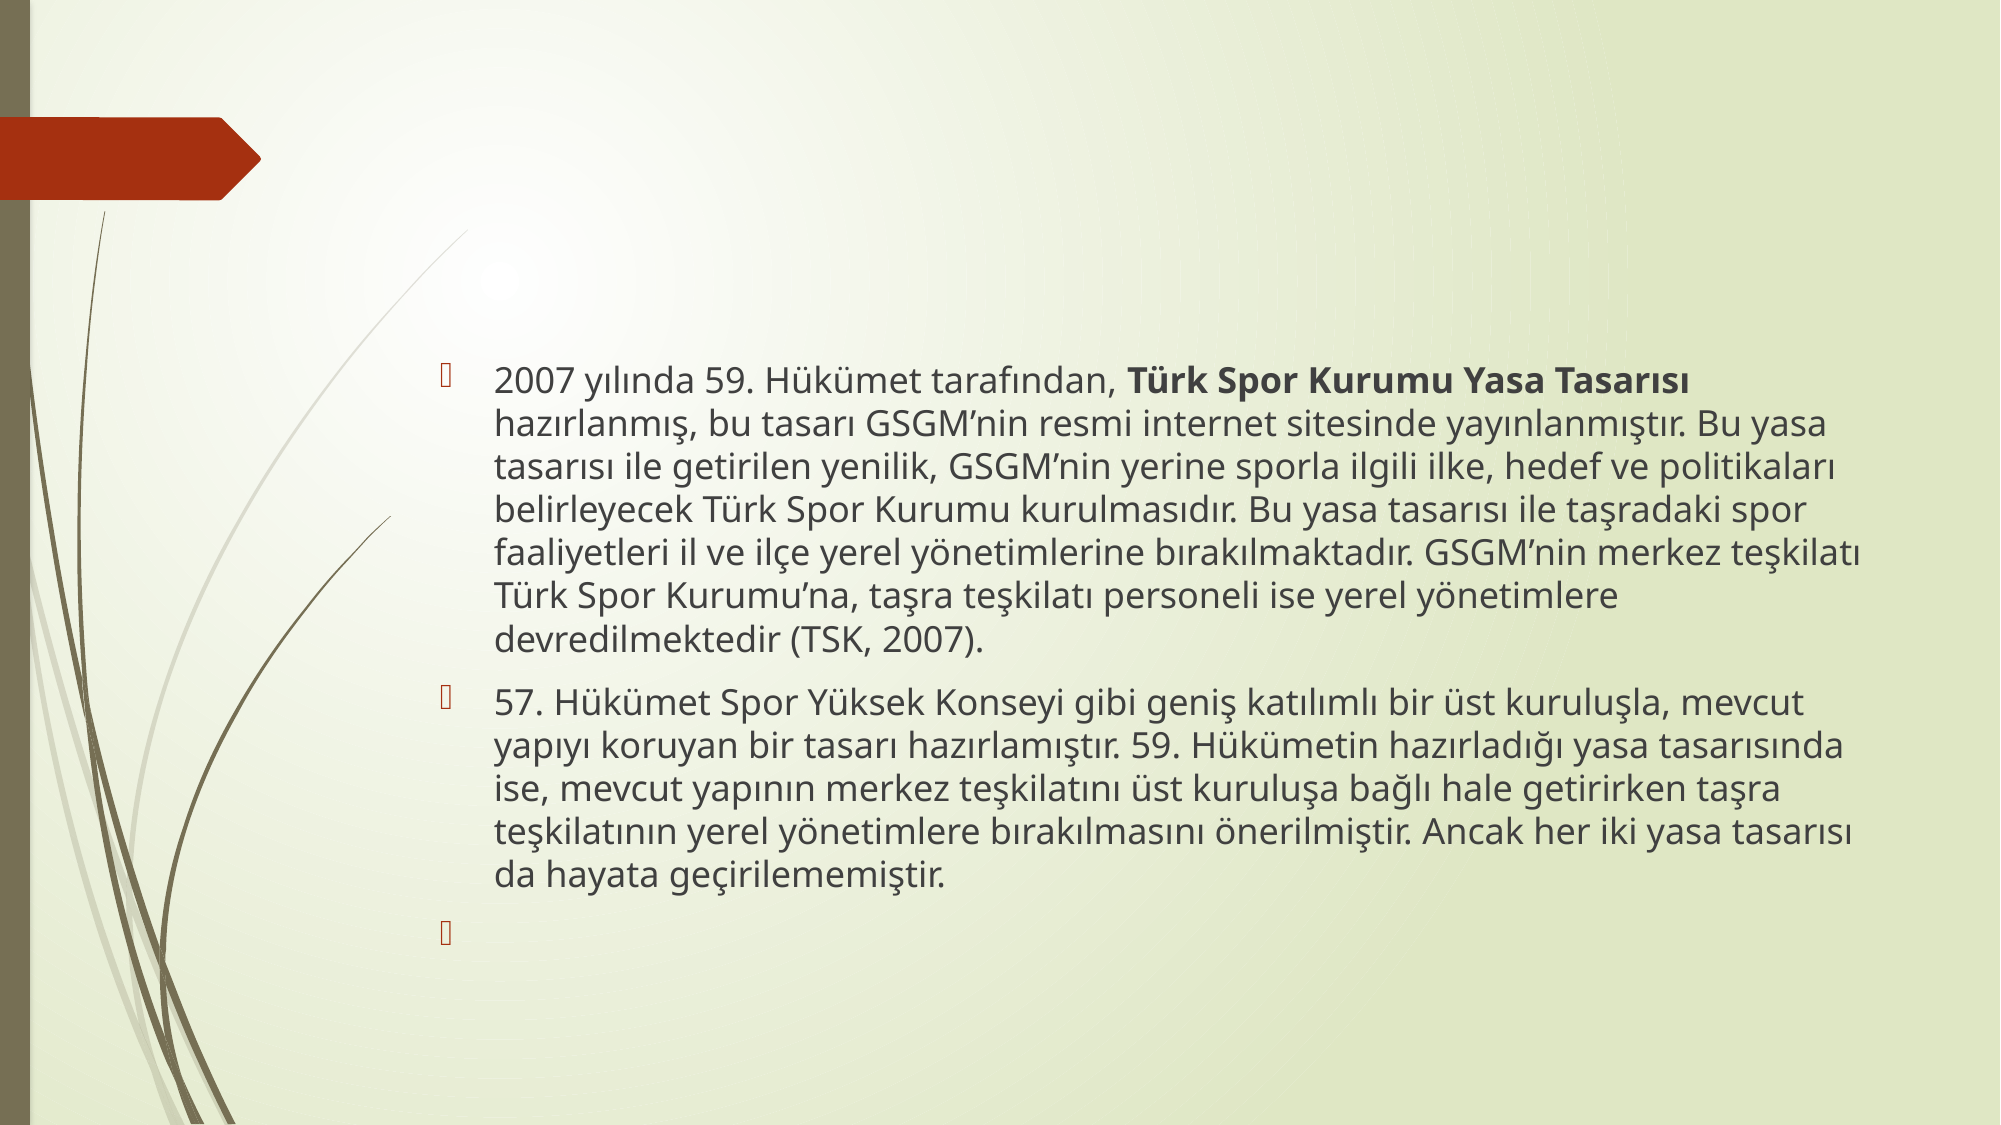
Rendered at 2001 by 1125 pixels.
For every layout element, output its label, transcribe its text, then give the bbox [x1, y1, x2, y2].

list 2007 yılında 59. Hükümet tarafından, Türk Spor Kurumu Yasa Tasarısı hazırlanmış, bu tasarı GSGM’nin resmi internet sitesinde yayınlanmıştır. Bu yasa tasarısı ile getirilen yenilik, GSGM’nin yerine sporla ilgili ilke, hedef ve politikaları belirleyecek Türk Spor Kurumu kurulmasıdır. Bu yasa tasarısı ile taşradaki spor faaliyetleri il ve ilçe yerel yönetimlerine bırakılmaktadır. GSGM’nin merkez teşkilatı Türk Spor Kurumu’na, taşra teşkilatı personeli ise yerel yönetimlere devredilmektedir (TSK, 2007). 57. Hükümet Spor Yüksek Konseyi gibi geniş katılımlı bir üst kuruluşla, mevcut yapıyı koruyan bir tasarı hazırlamıştır. 59. Hükümetin hazırladığı yasa tasarısında ise, mevcut yapının merkez teşkilatını üst kuruluşa bağlı hale getirirken taşra teşkilatının yerel yönetimlere bırakılmasını önerilmiştir. Ancak her iki yasa tasarısı da hayata geçirilememiştir. [424, 350, 1888, 970]
